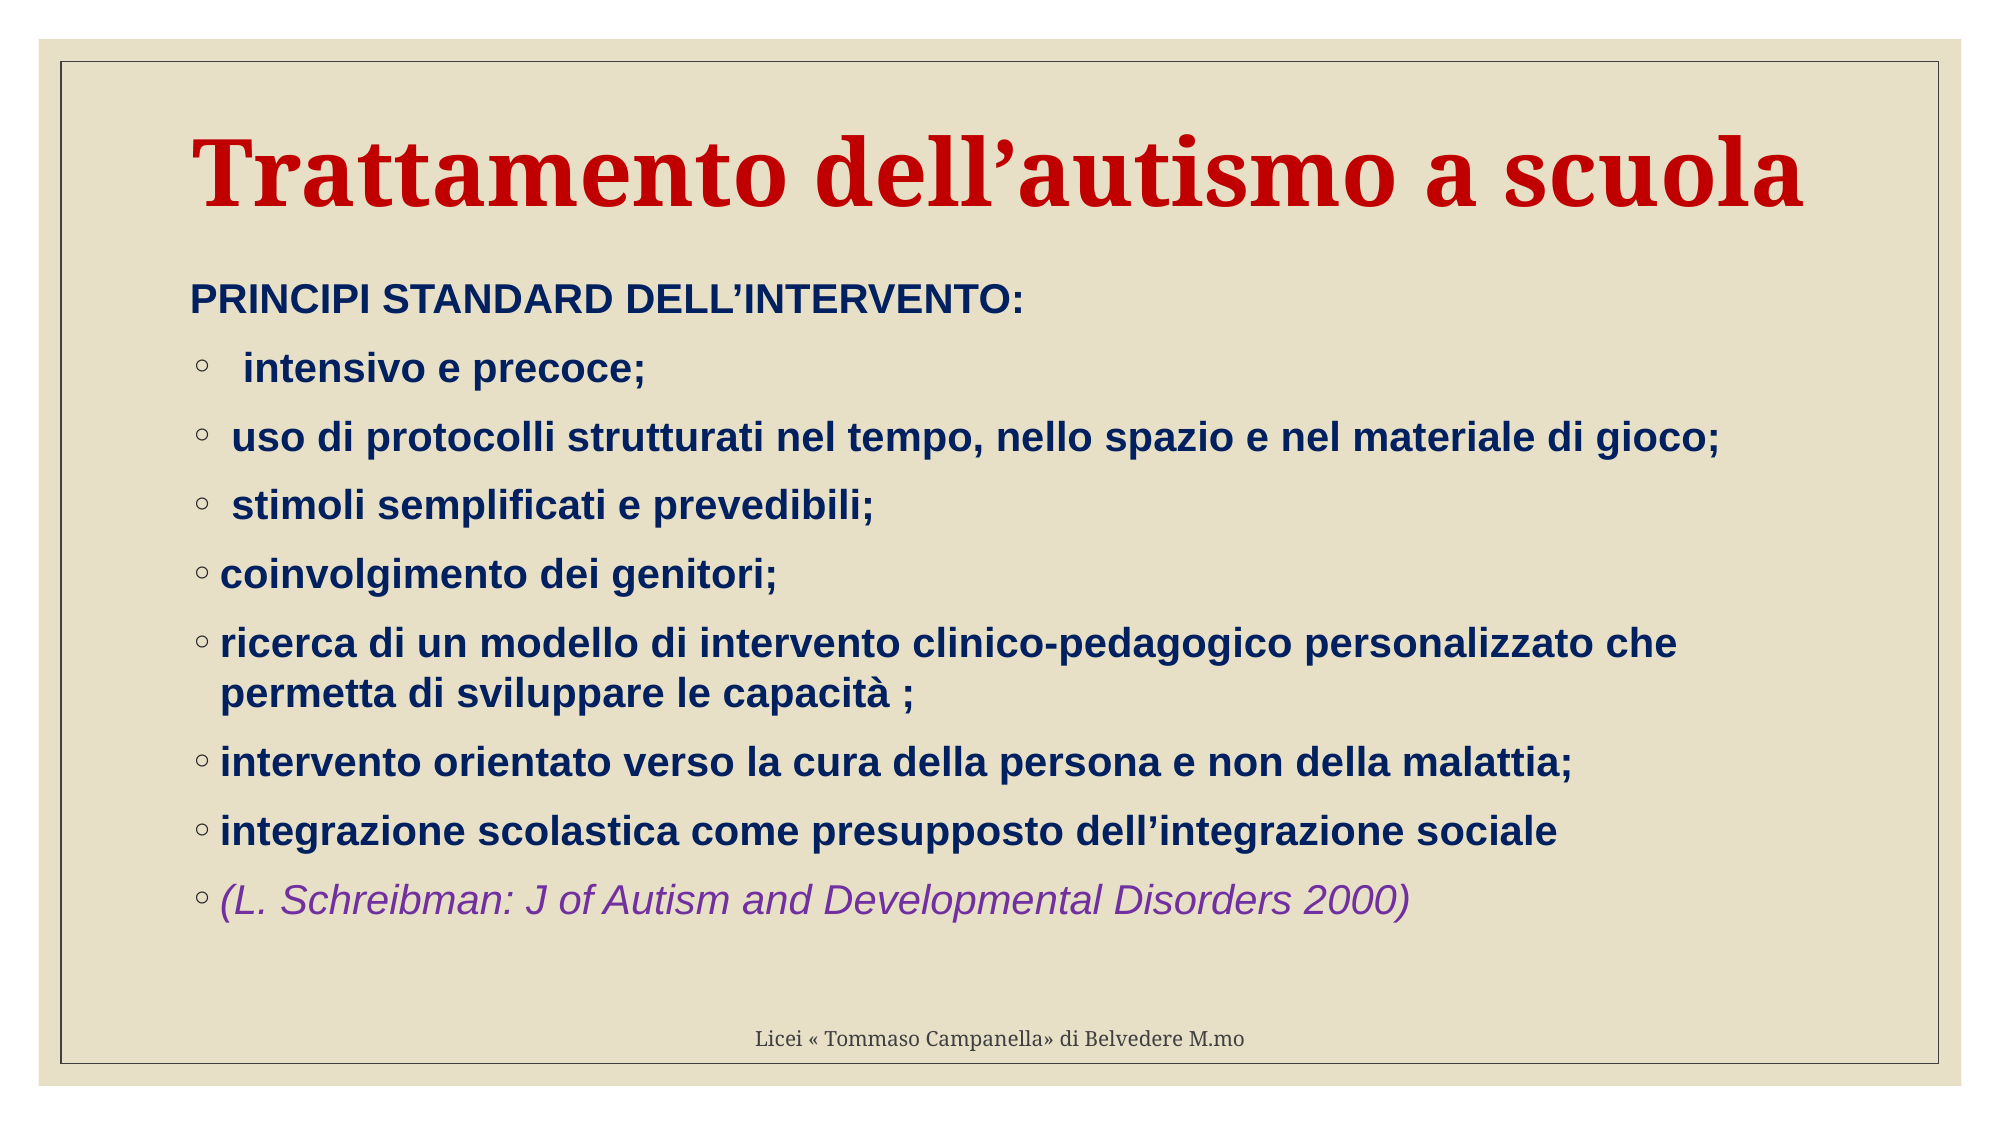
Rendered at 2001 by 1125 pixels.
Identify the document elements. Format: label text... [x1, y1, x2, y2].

title Trattamento dell’autismo a scuola [174, 105, 1825, 248]
footer Licei « Tommaso Campanella» di Belvedere M.mo [572, 1019, 1428, 1062]
list PRINCIPI STANDARD DELL’INTERVENTO: intensivo e precoce; uso di protocolli strutturati nel tempo, nello spazio e nel materiale di gioco; stimoli semplificati e prevedibili; coinvolgimento dei genitori; ricerca di un modello di intervento clinico-pedagogico personalizzato che permetta di sviluppare le capacità ; intervento orientato verso la cura della persona e non della malattia; integrazione scolastica come presupposto dell’integrazione sociale (L. Schreibman: J of Autism and Developmental Disorders 2000) [174, 264, 1825, 1063]
